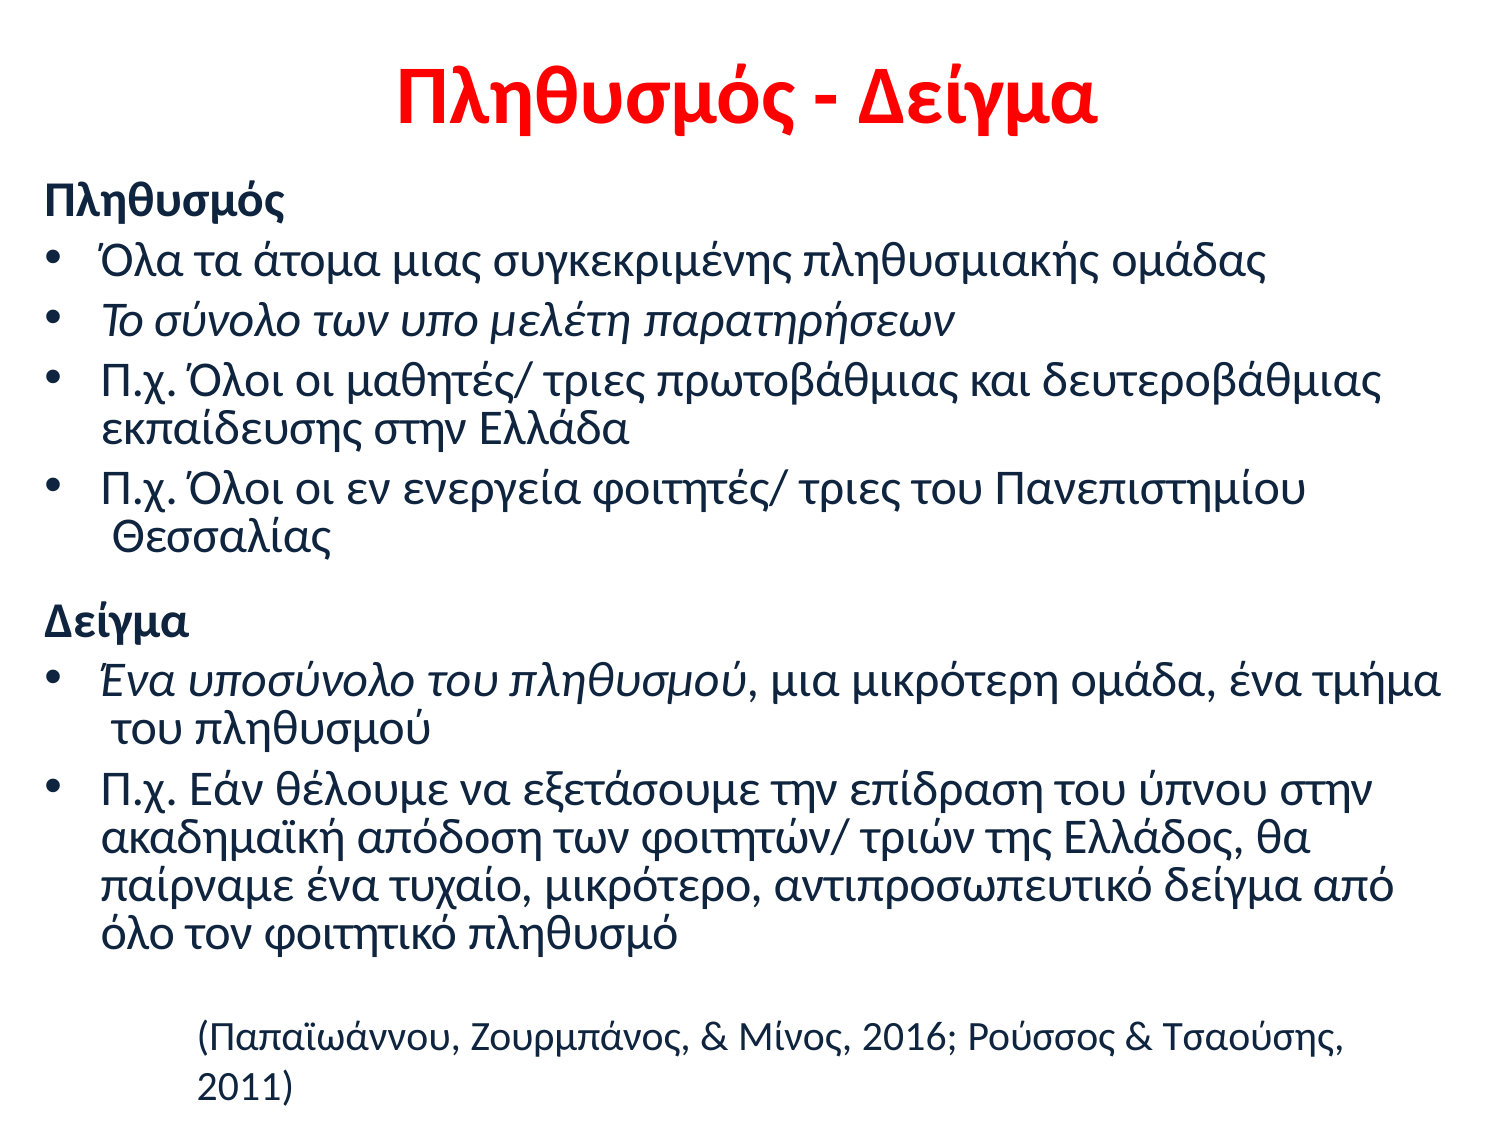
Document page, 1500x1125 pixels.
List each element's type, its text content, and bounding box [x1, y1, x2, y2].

text_box Πληθυσμός Όλα τα άτομα μιας συγκεκριμένης πληθυσμιακής ομάδας Το σύνολο των υπο μελέτη παρατηρήσεων Π.χ. Όλοι οι μαθητές/ τριες πρωτοβάθμιας και δευτεροβάθμιας εκπαίδευσης στην Ελλάδα Π.χ. Όλοι οι εν ενεργεία φοιτητές/ τριες του Πανεπιστημίου Θεσσαλίας Δείγμα Ένα υποσύνολο του πληθυσμού, μια μικρότερη ομάδα, ένα τμήμα του πληθυσμού Π.χ. Εάν θέλουμε να εξετάσουμε την επίδραση του ύπνου στην ακαδημαϊκή απόδοση των φοιτητών/ τριών της Ελλάδος, θα παίρναμε ένα τυχαίο, μικρότερο, αντιπροσωπευτικό δείγμα από όλο τον φοιτητικό πληθυσμό (Παπαϊωάννου, Ζουρμπάνος, & Μίνος, 2016; Ρούσσος & Τσαούσης, 2011) [42, 164, 1458, 1109]
title Πληθυσμός - Δείγμα [394, 38, 1106, 164]
